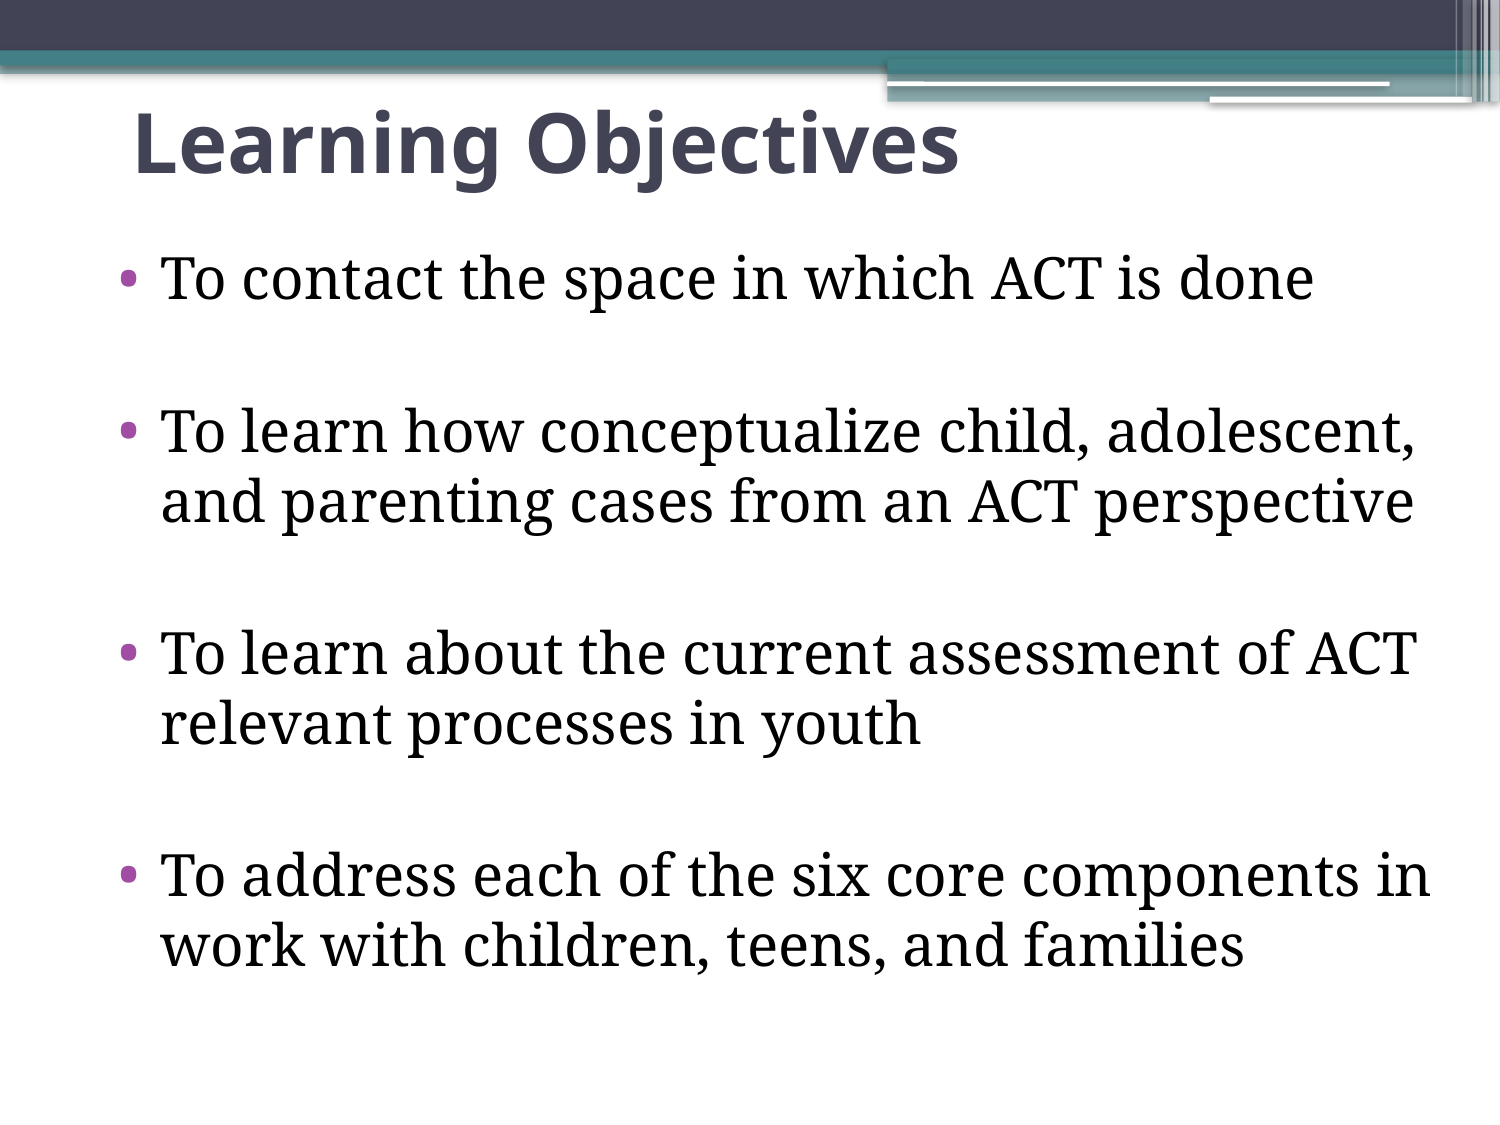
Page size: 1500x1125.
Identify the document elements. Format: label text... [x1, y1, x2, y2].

list To contact the space in which ACT is done To learn how conceptualize child, adolescent, and parenting cases from an ACT perspective To learn about the current assessment of ACT relevant processes in youth To address each of the six core components in work with children, teens, and families [85, 234, 1453, 1085]
title Learning Objectives [116, 46, 1392, 234]
